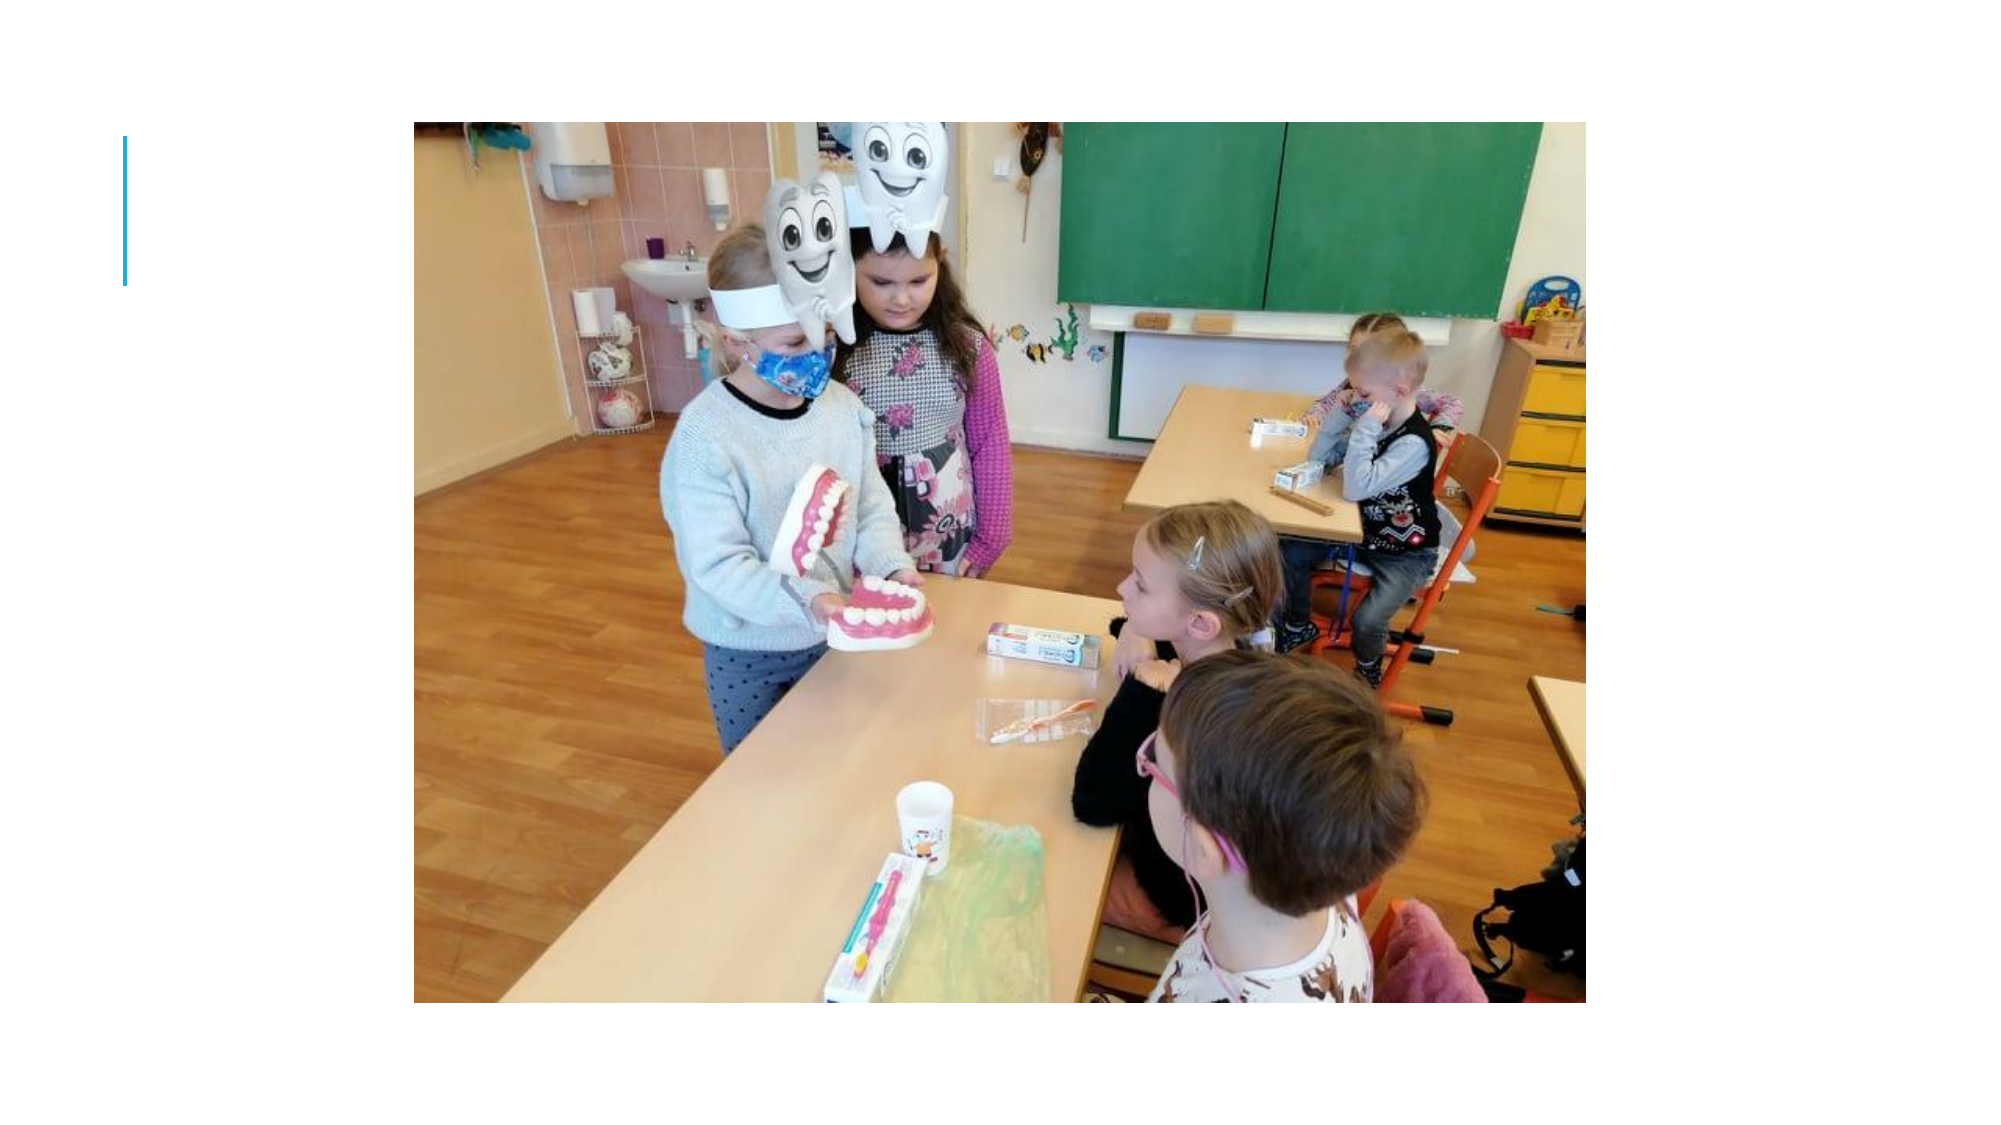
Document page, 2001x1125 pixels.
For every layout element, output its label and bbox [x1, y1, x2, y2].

picture [413, 122, 1587, 1003]
